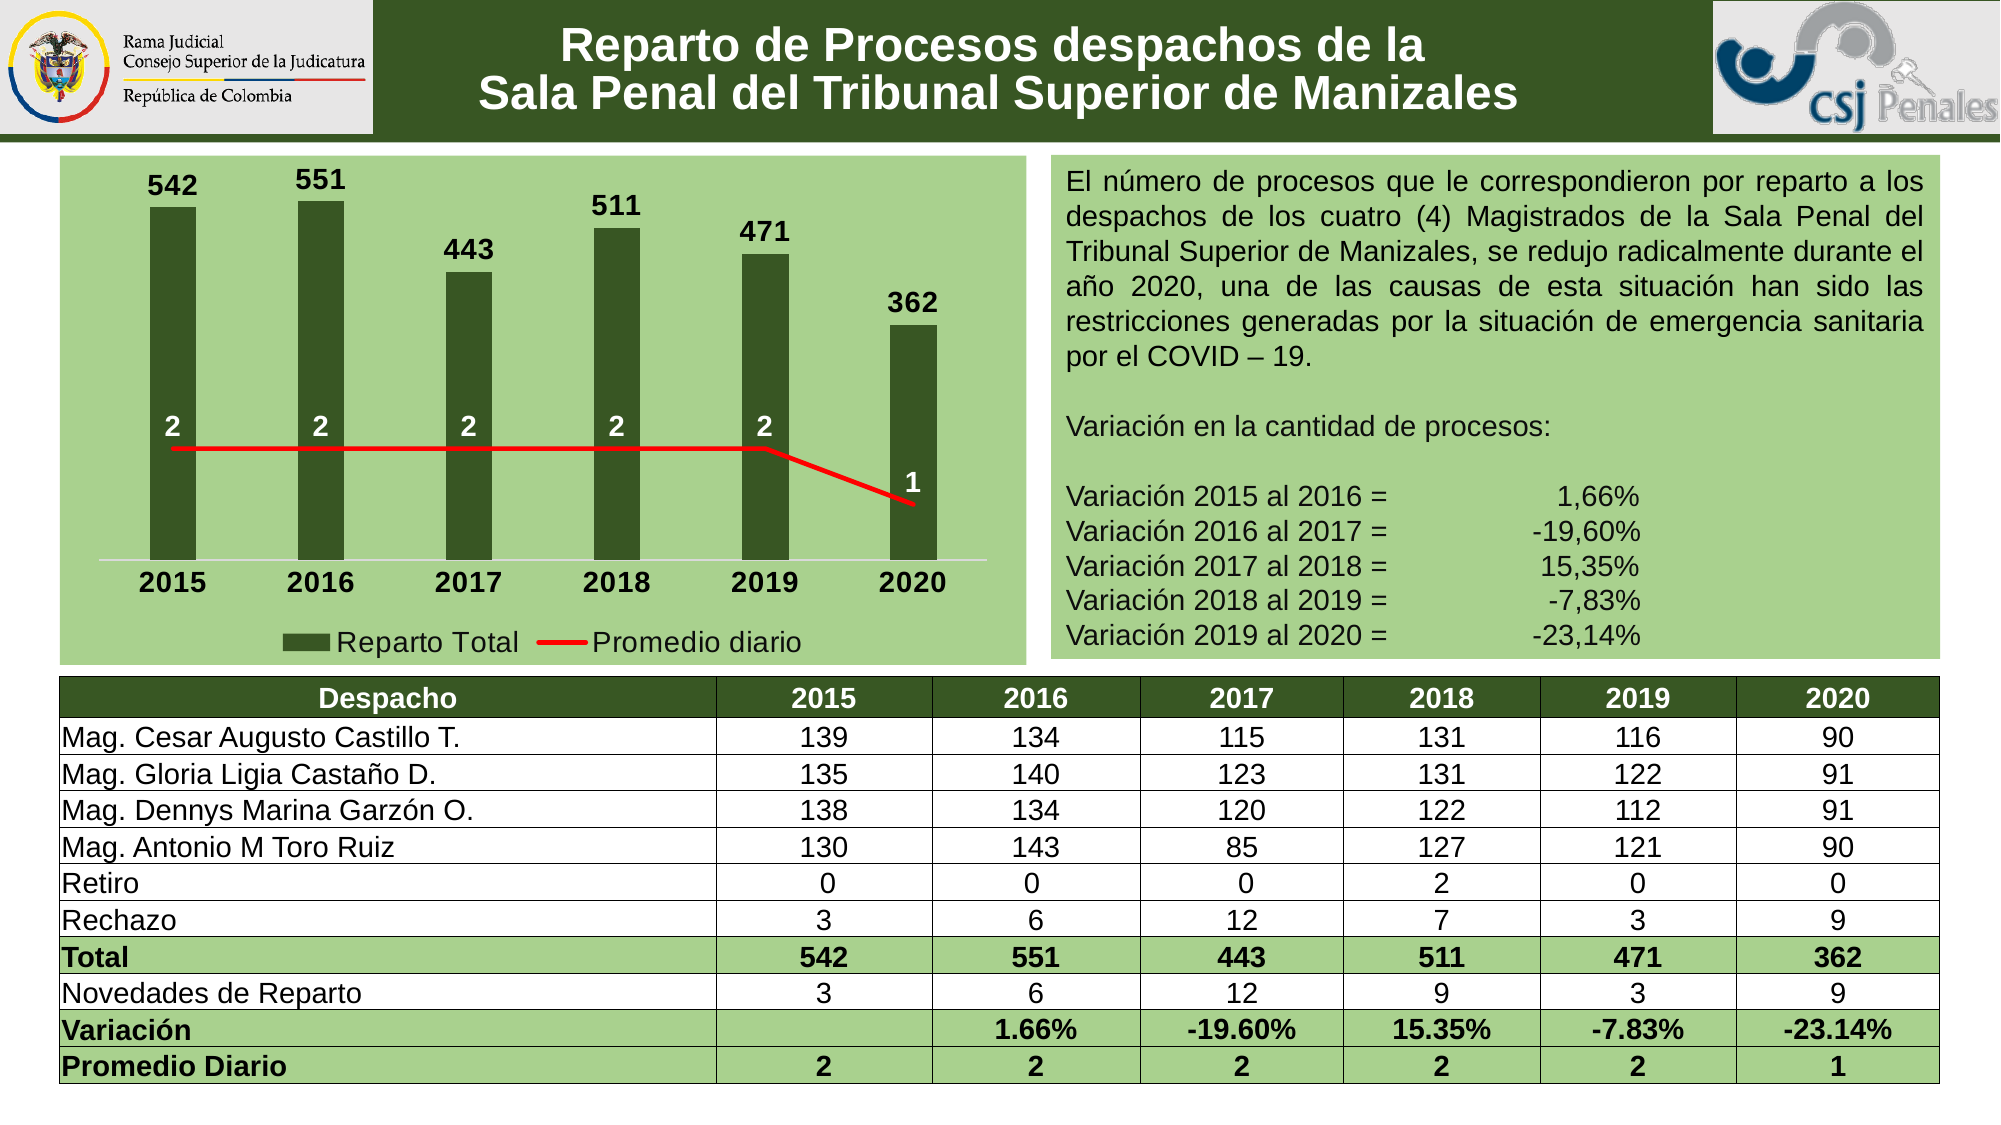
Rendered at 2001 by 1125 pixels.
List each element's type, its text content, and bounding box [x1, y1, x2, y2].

table_cell 134 [933, 718, 1140, 754]
table_cell 116 [1541, 718, 1736, 754]
table_cell 6 [933, 901, 1140, 936]
table_cell 90 [1737, 718, 1939, 754]
table_header 2016 [933, 677, 1140, 717]
table_cell 123 [1141, 755, 1343, 790]
table_cell 2 [717, 1047, 932, 1083]
table_cell 91 [1737, 791, 1939, 827]
table_cell 127 [1344, 828, 1540, 863]
table_cell 2 [1344, 1047, 1540, 1083]
picture [1713, 1, 2000, 135]
table_cell 112 [1541, 791, 1736, 827]
table_cell -23.14% [1737, 1010, 1939, 1046]
table_cell 3 [717, 901, 932, 936]
table_cell 12 [1141, 901, 1343, 936]
table_cell Mag. Antonio M Toro Ruiz [60, 828, 716, 863]
table_cell 471 [1541, 937, 1736, 973]
table_cell Total [60, 937, 716, 973]
table_cell 15.35% [1344, 1010, 1540, 1046]
table_cell Mag. Dennys Marina Garzón O. [60, 791, 716, 827]
table_cell 3 [717, 974, 932, 1009]
table_cell Variación [60, 1010, 716, 1046]
table_cell 139 [717, 718, 932, 754]
table_cell 120 [1141, 791, 1343, 827]
table_cell 143 [933, 828, 1140, 863]
table_cell 511 [1344, 937, 1540, 973]
table_cell 542 [717, 937, 932, 973]
table_cell 0 [1141, 864, 1343, 900]
table_header 2020 [1737, 677, 1939, 717]
text_box El número de procesos que le correspondieron por reparto a los despachos de los cuatro (4) Magistrados de la Sala Penal del Tribunal Superior de Manizales, se redujo radicalmente durante el año 2020, una de las causas de esta situación han sido las restricciones generadas por la situación de emergencia sanitaria por el COVID – 19. Variación en la cantidad de procesos: Variación 2015 al 2016 = 1,66% Variación 2016 al 2017 = -19,60% Variación 2017 al 2018 = 15,35% Variación 2018 al 2019 = -7,83% Variación 2019 al 2020 = -23,14% [1051, 154, 1941, 659]
table_cell 115 [1141, 718, 1343, 754]
table_cell Promedio Diario [60, 1047, 716, 1083]
table_cell 2 [1541, 1047, 1736, 1083]
table_cell 91 [1737, 755, 1939, 790]
table_cell 122 [1541, 755, 1736, 790]
table_cell -7.83% [1541, 1010, 1736, 1046]
title Reparto de Procesos despachos de la Sala Penal del Tribunal Superior de Manizales [0, 0, 2000, 143]
table_cell 9 [1344, 974, 1540, 1009]
table_cell 551 [933, 937, 1140, 973]
table_header Despacho [60, 677, 716, 717]
table_cell 0 [1541, 864, 1736, 900]
table_header 2017 [1141, 677, 1343, 717]
chart [59, 155, 1027, 665]
table_cell 3 [1541, 974, 1736, 1009]
table_cell 2 [933, 1047, 1140, 1083]
table_header 2019 [1541, 677, 1736, 717]
table_cell Mag. Gloria Ligia Castaño D. [60, 755, 716, 790]
table_cell Retiro [60, 864, 716, 900]
table_cell 7 [1344, 901, 1540, 936]
table_cell -19.60% [1141, 1010, 1343, 1046]
table_cell 90 [1737, 828, 1939, 863]
table_cell 443 [1141, 937, 1343, 973]
table_cell 9 [1737, 974, 1939, 1009]
table_cell 3 [1541, 901, 1736, 936]
table_cell 122 [1344, 791, 1540, 827]
table_header 2018 [1344, 677, 1540, 717]
table_cell Rechazo [60, 901, 716, 936]
table_cell 0 [1737, 864, 1939, 900]
table_cell 138 [717, 791, 932, 827]
table_cell Novedades de Reparto [60, 974, 716, 1009]
table_cell 135 [717, 755, 932, 790]
table_header 2015 [717, 677, 932, 717]
table_cell 140 [933, 755, 1140, 790]
table_cell 12 [1141, 974, 1343, 1009]
table_cell 131 [1344, 755, 1540, 790]
table_cell 85 [1141, 828, 1343, 863]
table_cell 9 [1737, 901, 1939, 936]
table_cell 1 [1737, 1047, 1939, 1083]
table_cell 121 [1541, 828, 1736, 863]
table_cell 2 [1141, 1047, 1343, 1083]
picture [0, 0, 374, 134]
table_cell 1.66% [933, 1010, 1140, 1046]
table_cell 0 [933, 864, 1140, 900]
table_cell Mag. Cesar Augusto Castillo T. [60, 718, 716, 754]
table_cell 130 [717, 828, 932, 863]
table_cell [717, 1010, 932, 1046]
table_cell 362 [1737, 937, 1939, 973]
table_cell 2 [1344, 864, 1540, 900]
table_cell 0 [717, 864, 932, 900]
table_cell 134 [933, 791, 1140, 827]
table_cell 6 [933, 974, 1140, 1009]
table_cell 131 [1344, 718, 1540, 754]
